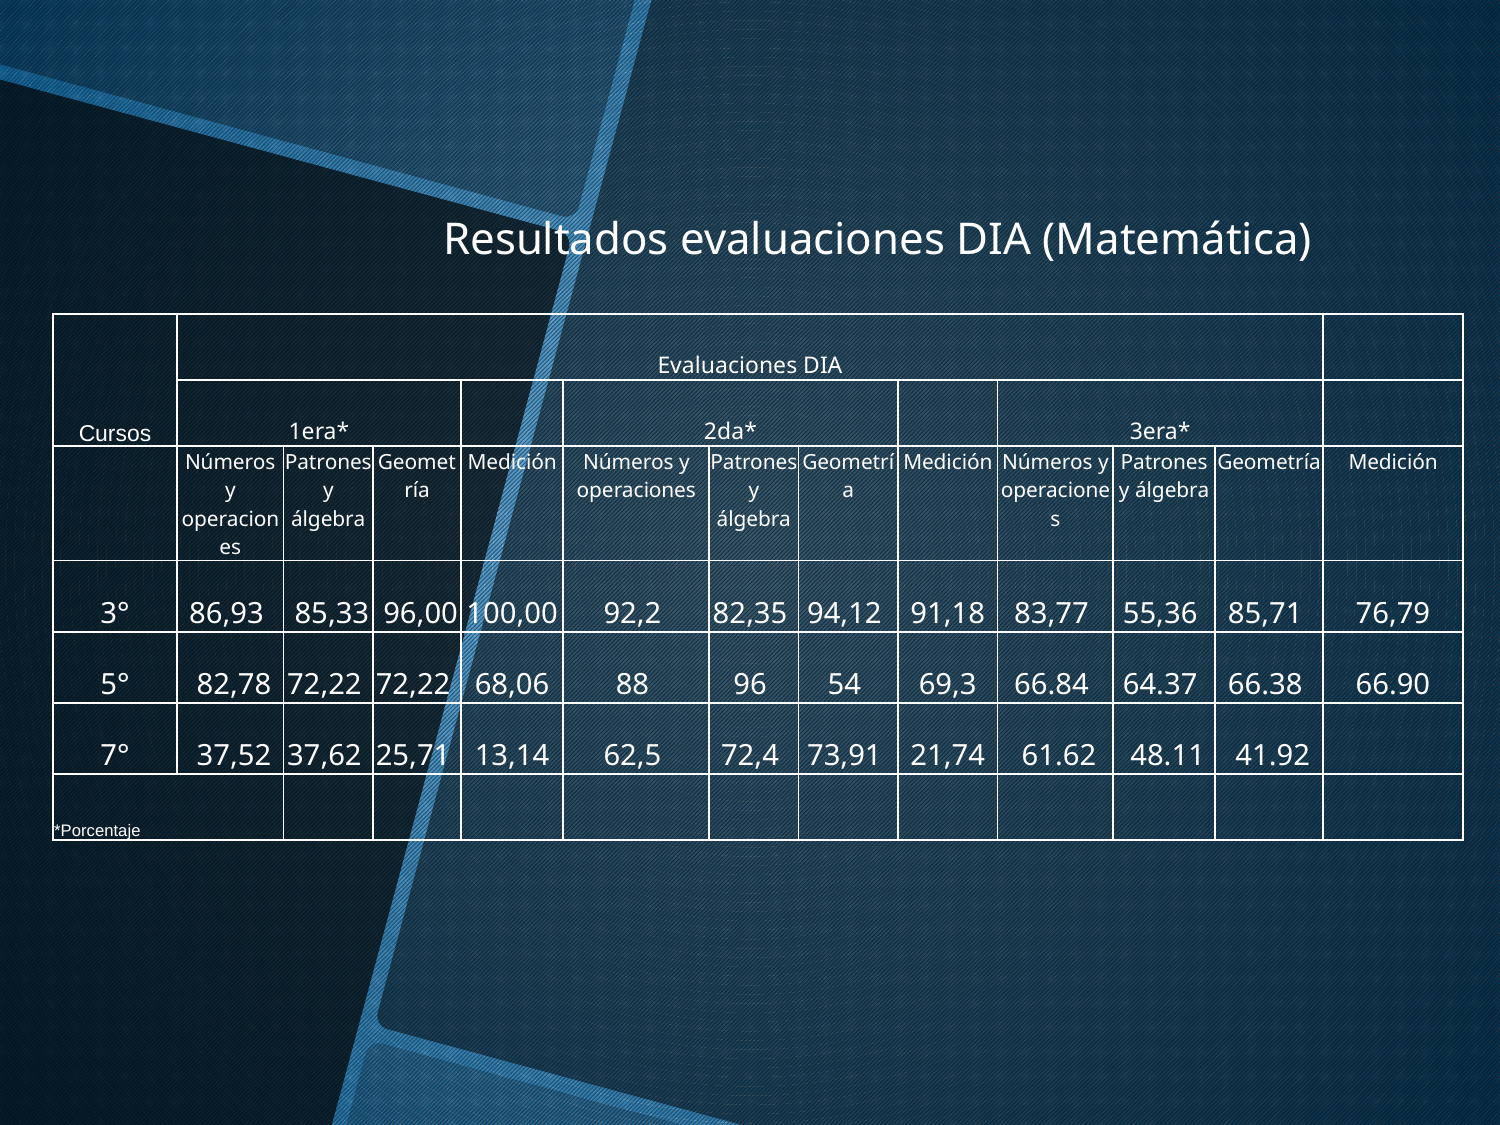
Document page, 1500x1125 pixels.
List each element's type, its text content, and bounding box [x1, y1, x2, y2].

table_cell 83,77 [998, 561, 1112, 631]
table_cell 72,22 [374, 633, 460, 702]
table_cell [462, 381, 562, 445]
table_cell [564, 775, 708, 839]
picture [0, 0, 1500, 1125]
table_cell Geometría [374, 447, 460, 560]
table_cell [284, 775, 372, 839]
table_cell 82,35 [710, 561, 798, 631]
table_cell 21,74 [899, 704, 997, 773]
table_cell 85,33 [284, 561, 372, 631]
table_cell Patrones y álgebra [284, 447, 372, 560]
table_header [1324, 315, 1462, 379]
table_cell [899, 381, 997, 445]
table_cell 3era* [998, 381, 1322, 445]
table_cell 66.38 [1216, 633, 1322, 702]
table_cell 13,14 [462, 704, 562, 773]
table_cell 37,62 [284, 704, 372, 773]
table_cell [710, 775, 798, 839]
table_cell Patrones y álgebra [710, 447, 798, 560]
table_cell [899, 775, 997, 839]
table_cell 68,06 [462, 633, 562, 702]
table_cell 3° [54, 561, 176, 631]
table_cell [1114, 775, 1214, 839]
table_cell 37,52 [178, 704, 283, 773]
table_cell 66.90 [1324, 633, 1462, 702]
table_cell 88 [564, 633, 708, 702]
table_cell Patrones y álgebra [1114, 447, 1214, 560]
table_cell 86,93 [178, 561, 283, 631]
table_cell 54 [799, 633, 897, 702]
table_cell 61.62 [998, 704, 1112, 773]
table_cell [374, 775, 460, 839]
table_cell 7° [54, 704, 176, 773]
table_cell 76,79 [1324, 561, 1462, 631]
table_cell [1216, 775, 1322, 839]
table_cell 69,3 [899, 633, 997, 702]
table_cell [1324, 704, 1462, 773]
table_cell 96 [710, 633, 798, 702]
title Resultados evaluaciones DIA (Matemática) [171, 196, 1324, 270]
table_cell *Porcentaje [54, 775, 283, 839]
table_cell 64.37 [1114, 633, 1214, 702]
table_cell Geometría [1216, 447, 1322, 560]
table_cell 41.92 [1216, 704, 1322, 773]
table_cell 62,5 [564, 704, 708, 773]
table_cell Números y operaciones [998, 447, 1112, 560]
table_cell Números y operaciones [178, 447, 283, 560]
table_cell 73,91 [799, 704, 897, 773]
table_cell 25,71 [374, 704, 460, 773]
table_cell Medición [462, 447, 562, 560]
table_cell [54, 447, 176, 560]
table_cell 1era* [178, 381, 460, 445]
table_cell 96,00 [374, 561, 460, 631]
table_cell 2da* [564, 381, 897, 445]
table_cell 82,78 [178, 633, 283, 702]
table_cell [998, 775, 1112, 839]
table_cell 85,71 [1216, 561, 1322, 631]
table_cell 48.11 [1114, 704, 1214, 773]
table_cell 91,18 [899, 561, 997, 631]
table_cell 72,4 [710, 704, 798, 773]
table_cell [1324, 381, 1462, 445]
table_cell 5° [54, 633, 176, 702]
table_cell 72,22 [284, 633, 372, 702]
table_cell Medición [1324, 447, 1462, 560]
table_cell Números y operaciones [564, 447, 708, 560]
table_cell [799, 775, 897, 839]
table_cell Medición [899, 447, 997, 560]
table_cell [1324, 775, 1462, 839]
table_cell [462, 775, 562, 839]
table_cell Geometría [799, 447, 897, 560]
table_cell 55,36 [1114, 561, 1214, 631]
table_header Cursos [54, 315, 176, 445]
table_cell 94,12 [799, 561, 897, 631]
table_header Evaluaciones DIA [178, 315, 1322, 379]
table_cell 66.84 [998, 633, 1112, 702]
table_cell 92,2 [564, 561, 708, 631]
table_cell 100,00 [462, 561, 562, 631]
